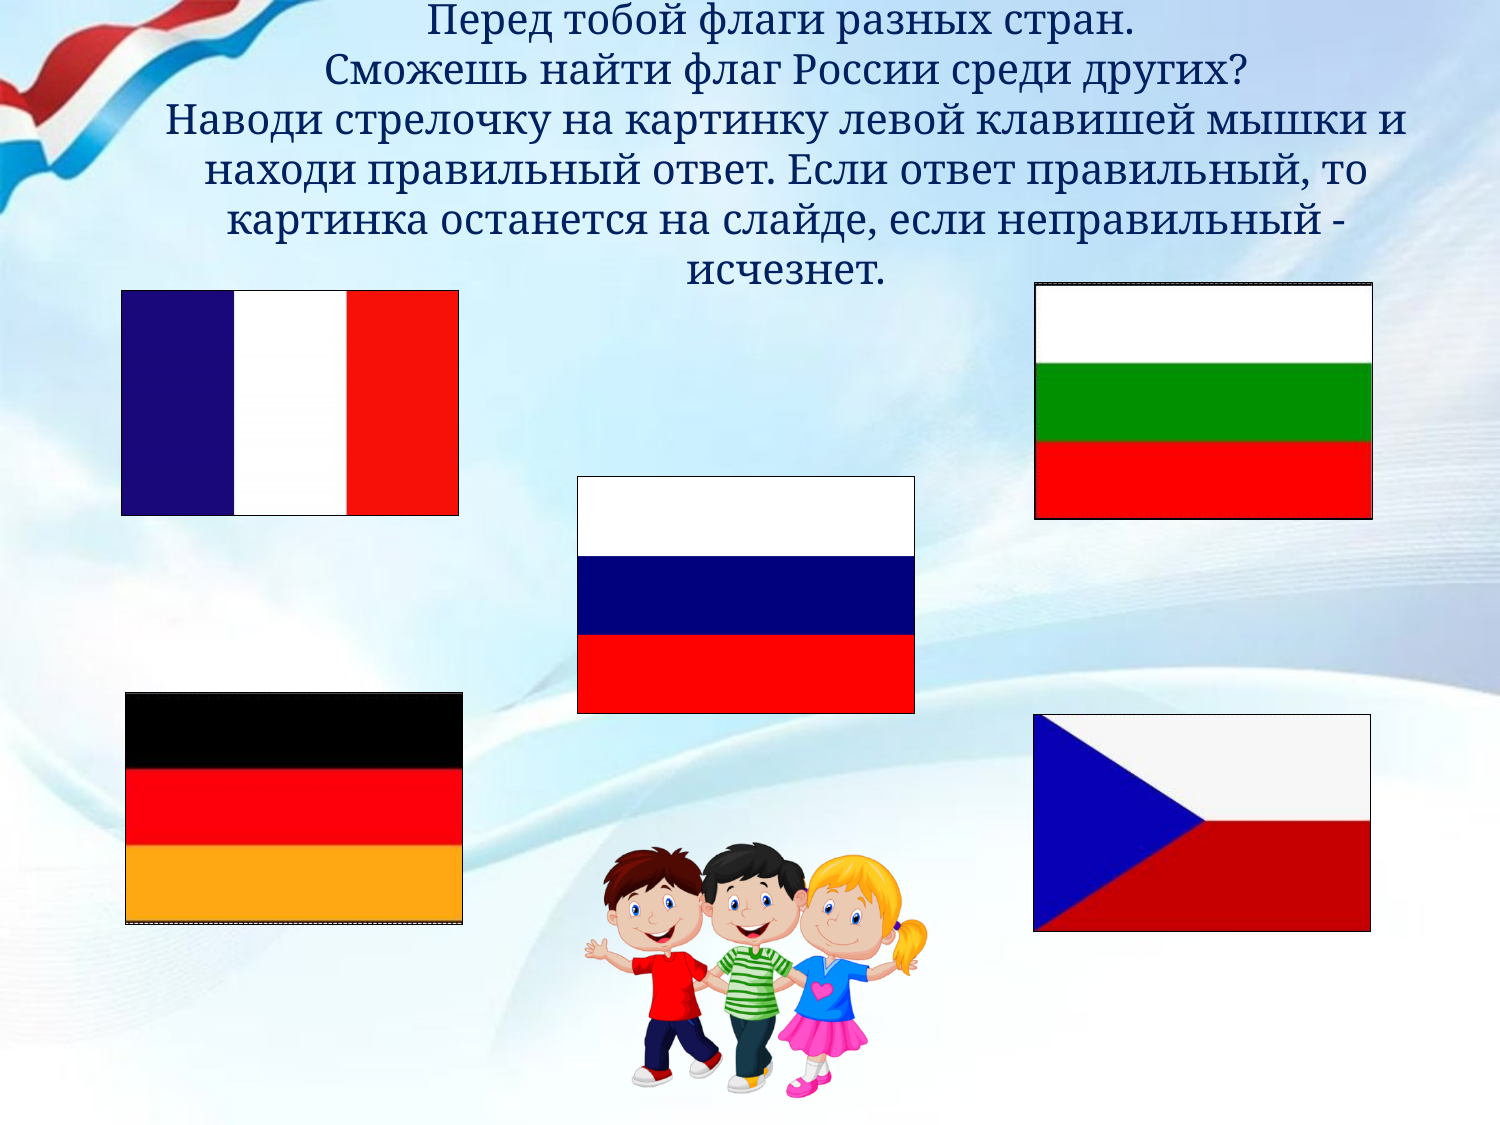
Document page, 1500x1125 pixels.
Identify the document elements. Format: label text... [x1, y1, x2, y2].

picture [0, 0, 1500, 1125]
title Перед тобой флаги разных стран. Сможешь найти флаг России среди других? Наводи стрелочку на картинку левой клавишей мышки и находи правильный ответ. Если ответ правильный, то картинка останется на слайде, если неправильный - исчезнет. [147, 45, 1425, 291]
